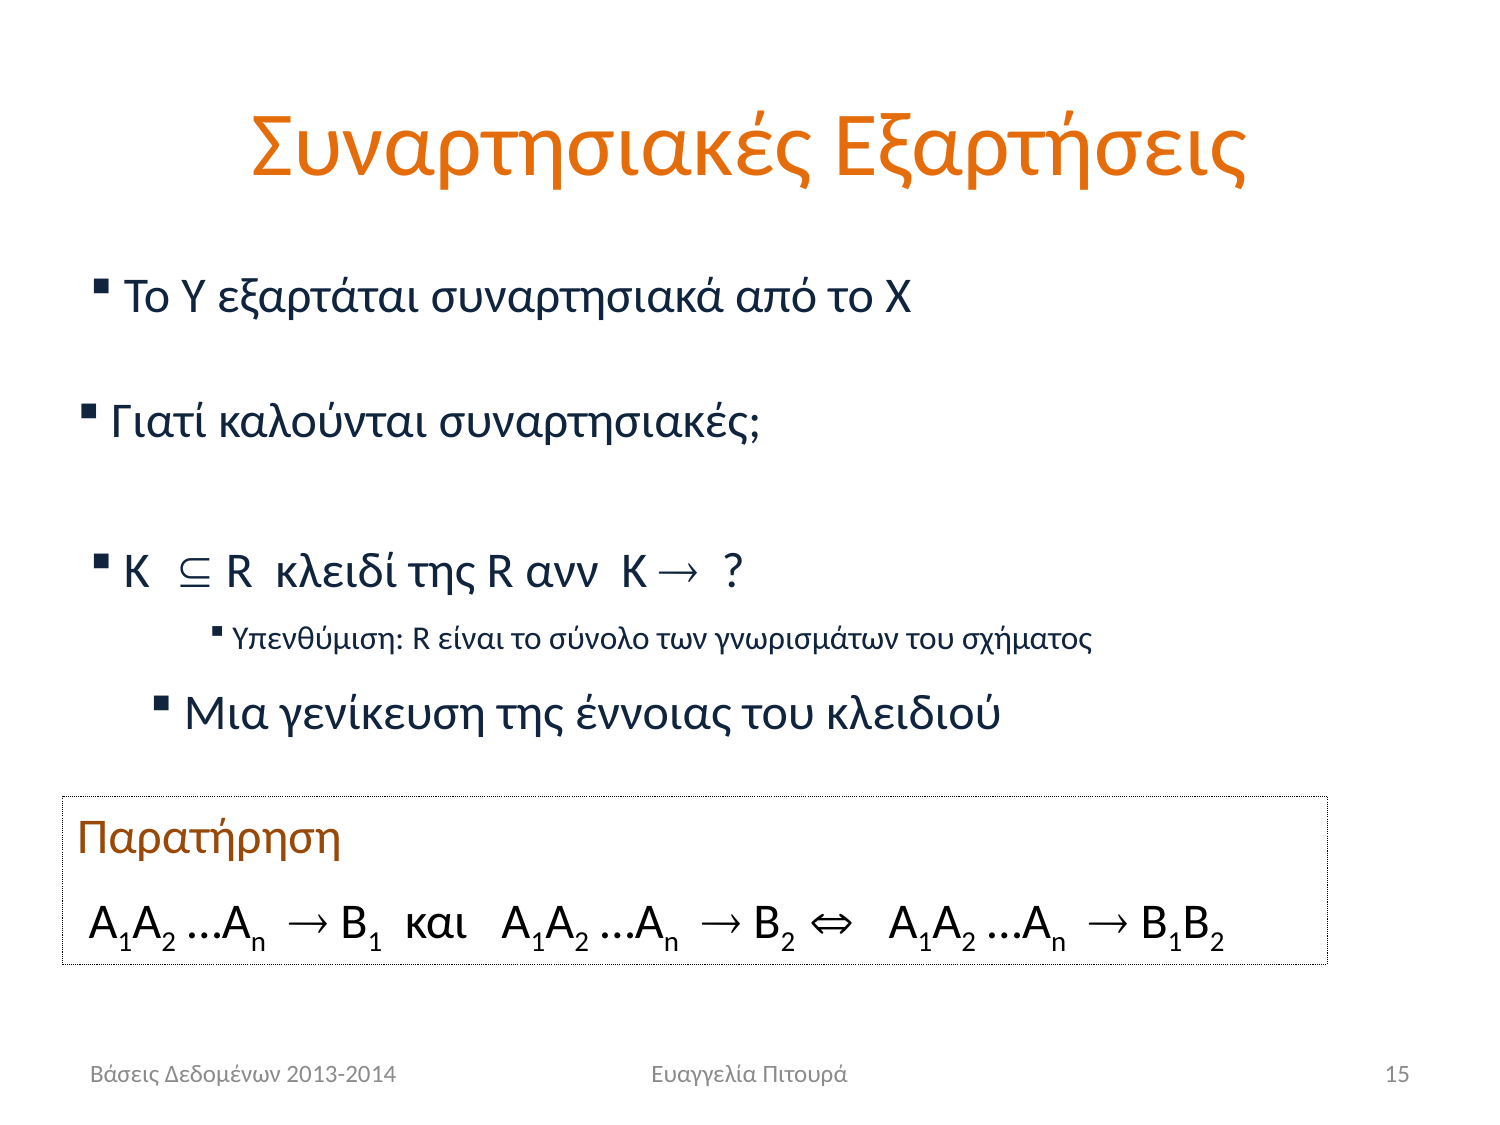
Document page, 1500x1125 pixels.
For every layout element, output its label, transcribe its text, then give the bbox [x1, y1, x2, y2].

text_box Υπενθύμιση: R είναι το σύνολο των γνωρισμάτων του σχήματος [194, 608, 1223, 664]
footer Ευαγγελία Πιτουρά [512, 1042, 988, 1103]
slide_number 15 [1074, 1042, 1425, 1103]
title Συναρτησιακές Εξαρτήσεις [75, 45, 1425, 233]
text_box Μια γενίκευση της έννοιας του κλειδιού [134, 671, 1340, 747]
text_box Γιατί καλούνται συναρτησιακές; [62, 380, 1388, 455]
text_box To Y εξαρτάται συναρτησιακά από το X [75, 255, 1400, 330]
text_box Παρατήρηση Α1Α2 …Αn  Β1 και Α1Α2 …Αn  Β2  Α1Α2 …Αn  Β1Β2 [62, 796, 1328, 965]
text_box Κ R κλειδί της R ανν K  ? [75, 530, 1400, 605]
slide_number Βάσεις Δεδομένων 2013-2014 [75, 1042, 425, 1103]
